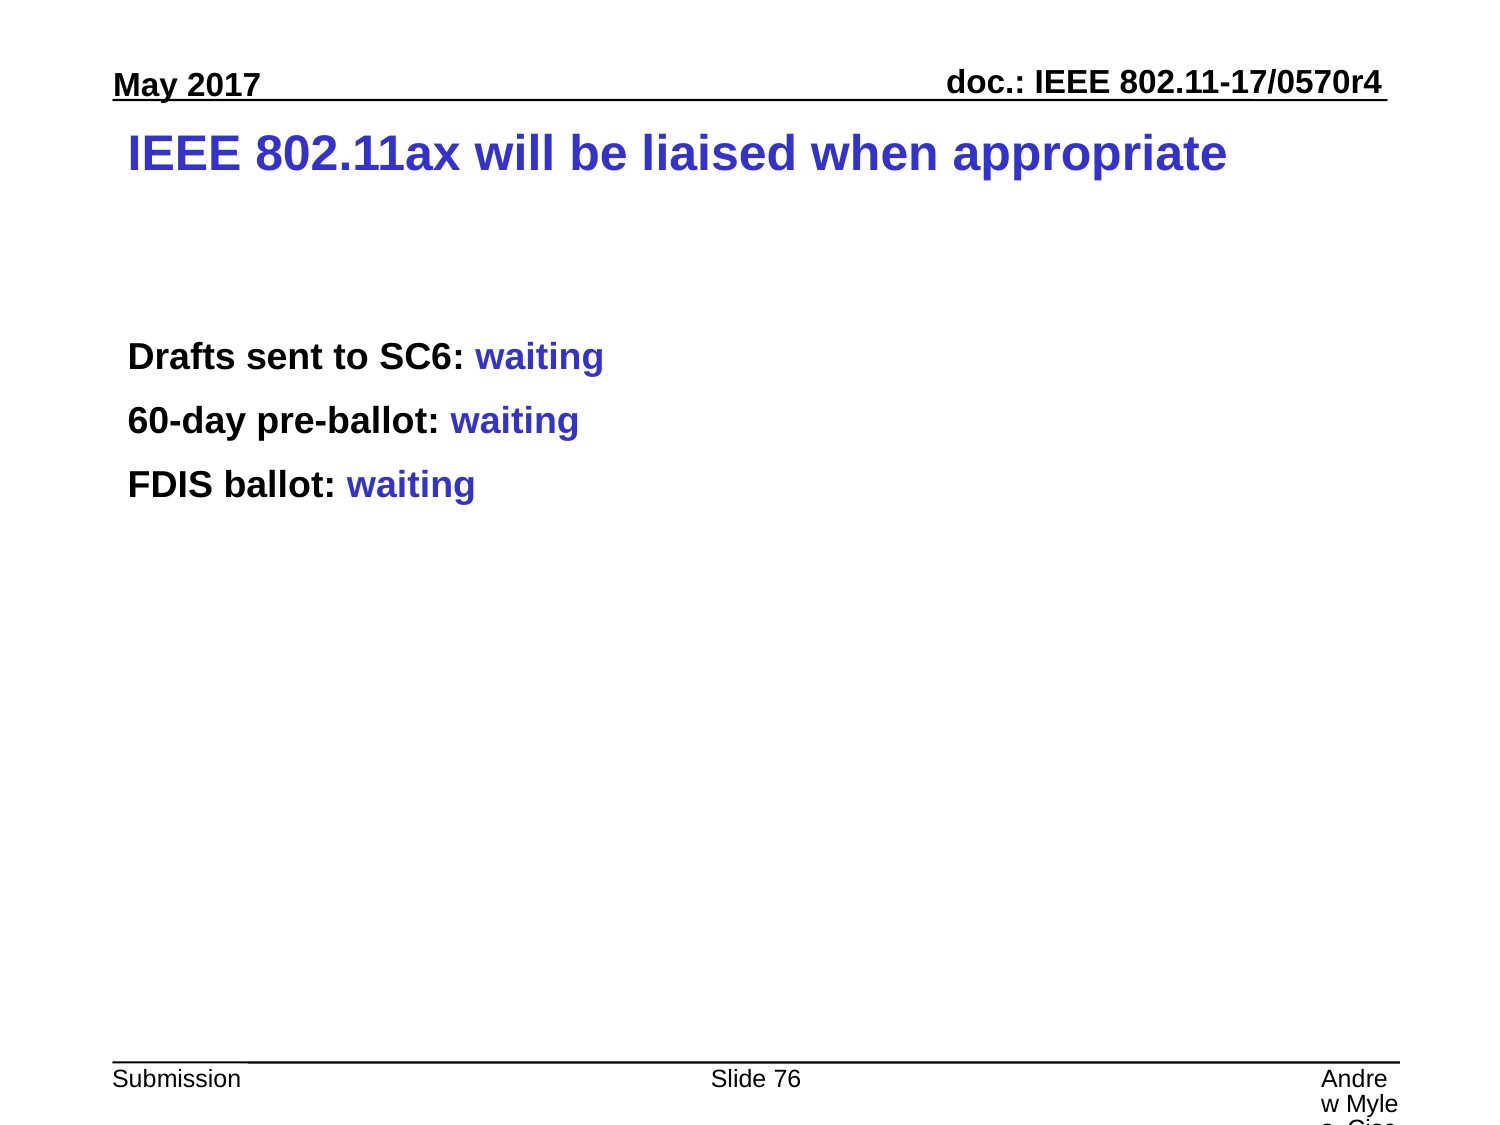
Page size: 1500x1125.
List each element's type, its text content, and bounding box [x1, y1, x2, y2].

title IEEE 802.11ax will be liaised when appropriate [112, 112, 1388, 288]
slide_number Slide 76 [709, 1061, 803, 1093]
list Drafts sent to SC6: waiting 60-day pre-ballot: waiting FDIS ballot: waiting [112, 324, 1388, 1000]
footer Andrew Myles, Cisco [1320, 1061, 1402, 1093]
